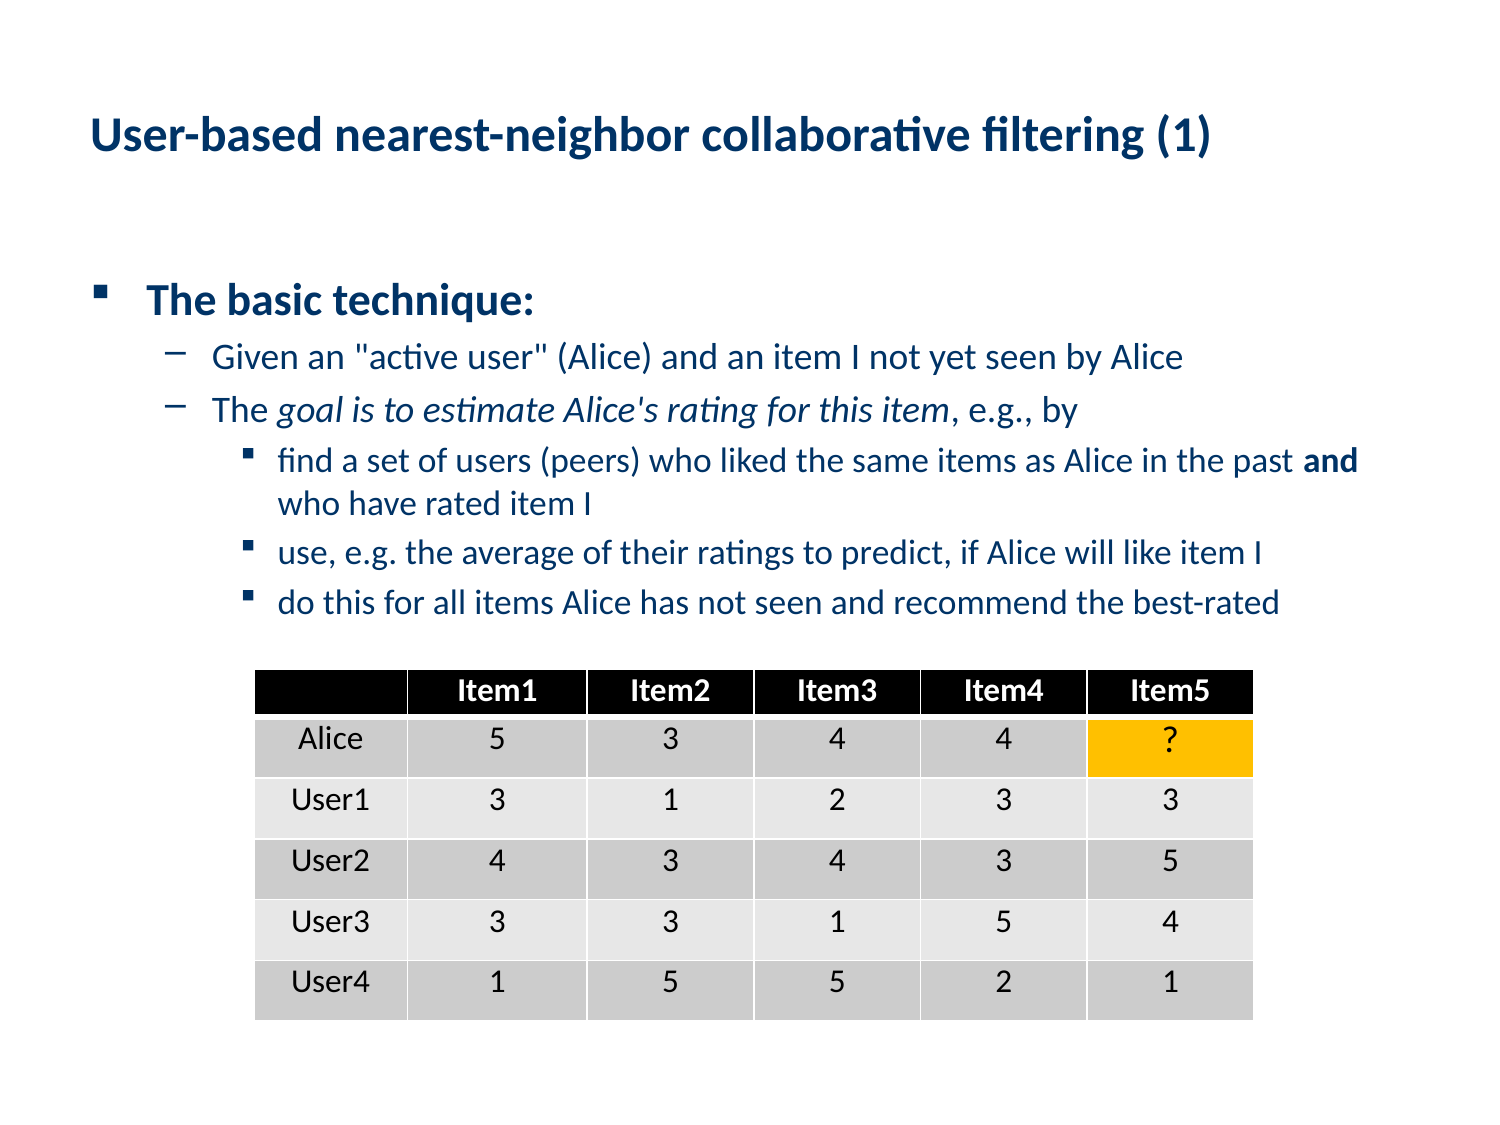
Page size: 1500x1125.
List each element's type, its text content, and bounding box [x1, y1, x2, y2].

table_cell 3 [921, 779, 1086, 838]
table_cell 1 [588, 779, 753, 838]
table_cell Alice [255, 720, 407, 777]
table_cell User3 [255, 900, 407, 960]
table_cell 5 [588, 961, 753, 1020]
table_cell User2 [255, 840, 407, 899]
table_cell User1 [255, 779, 407, 838]
table_cell ? [1088, 720, 1253, 777]
table_header Item4 [921, 670, 1086, 714]
table_cell 5 [755, 961, 920, 1020]
table_cell 4 [755, 720, 920, 777]
table_cell 3 [588, 720, 753, 777]
table_cell 3 [408, 779, 586, 838]
table_header Item5 [1088, 670, 1253, 714]
table_header Item2 [588, 670, 753, 714]
table_cell 3 [921, 840, 1086, 899]
table_cell 3 [588, 840, 753, 899]
table_cell 1 [755, 900, 920, 960]
table_cell 5 [408, 720, 586, 777]
table_cell 1 [1088, 961, 1253, 1020]
table_cell 3 [408, 900, 586, 960]
table_header Item1 [408, 670, 586, 714]
table_cell 4 [921, 720, 1086, 777]
table_header [255, 670, 407, 714]
table_cell 4 [1088, 900, 1253, 960]
table_cell 3 [1088, 779, 1253, 838]
table_cell 1 [408, 961, 586, 1020]
table_cell User4 [255, 961, 407, 1020]
title User-based nearest-neighbor collaborative filtering (1) [74, 37, 1426, 226]
table_cell 4 [755, 840, 920, 899]
table_cell 2 [921, 961, 1086, 1020]
table_cell 3 [588, 900, 753, 960]
table_cell 2 [755, 779, 920, 838]
table_header Item3 [755, 670, 920, 714]
table_cell 5 [1088, 840, 1253, 899]
list The basic technique: Given an "active user" (Alice) and an item I not yet seen by Alice The goal is to estimate Alice's rating for this item, e.g., by find a set of users (peers) who liked the same items as Alice in the past and who have rated item I use, e.g. the average of their ratings to predict, if Alice will like item I do this for all items Alice has not seen and recommend the best-rated [74, 262, 1426, 1006]
table_cell 5 [921, 900, 1086, 960]
table_cell 4 [408, 840, 586, 899]
